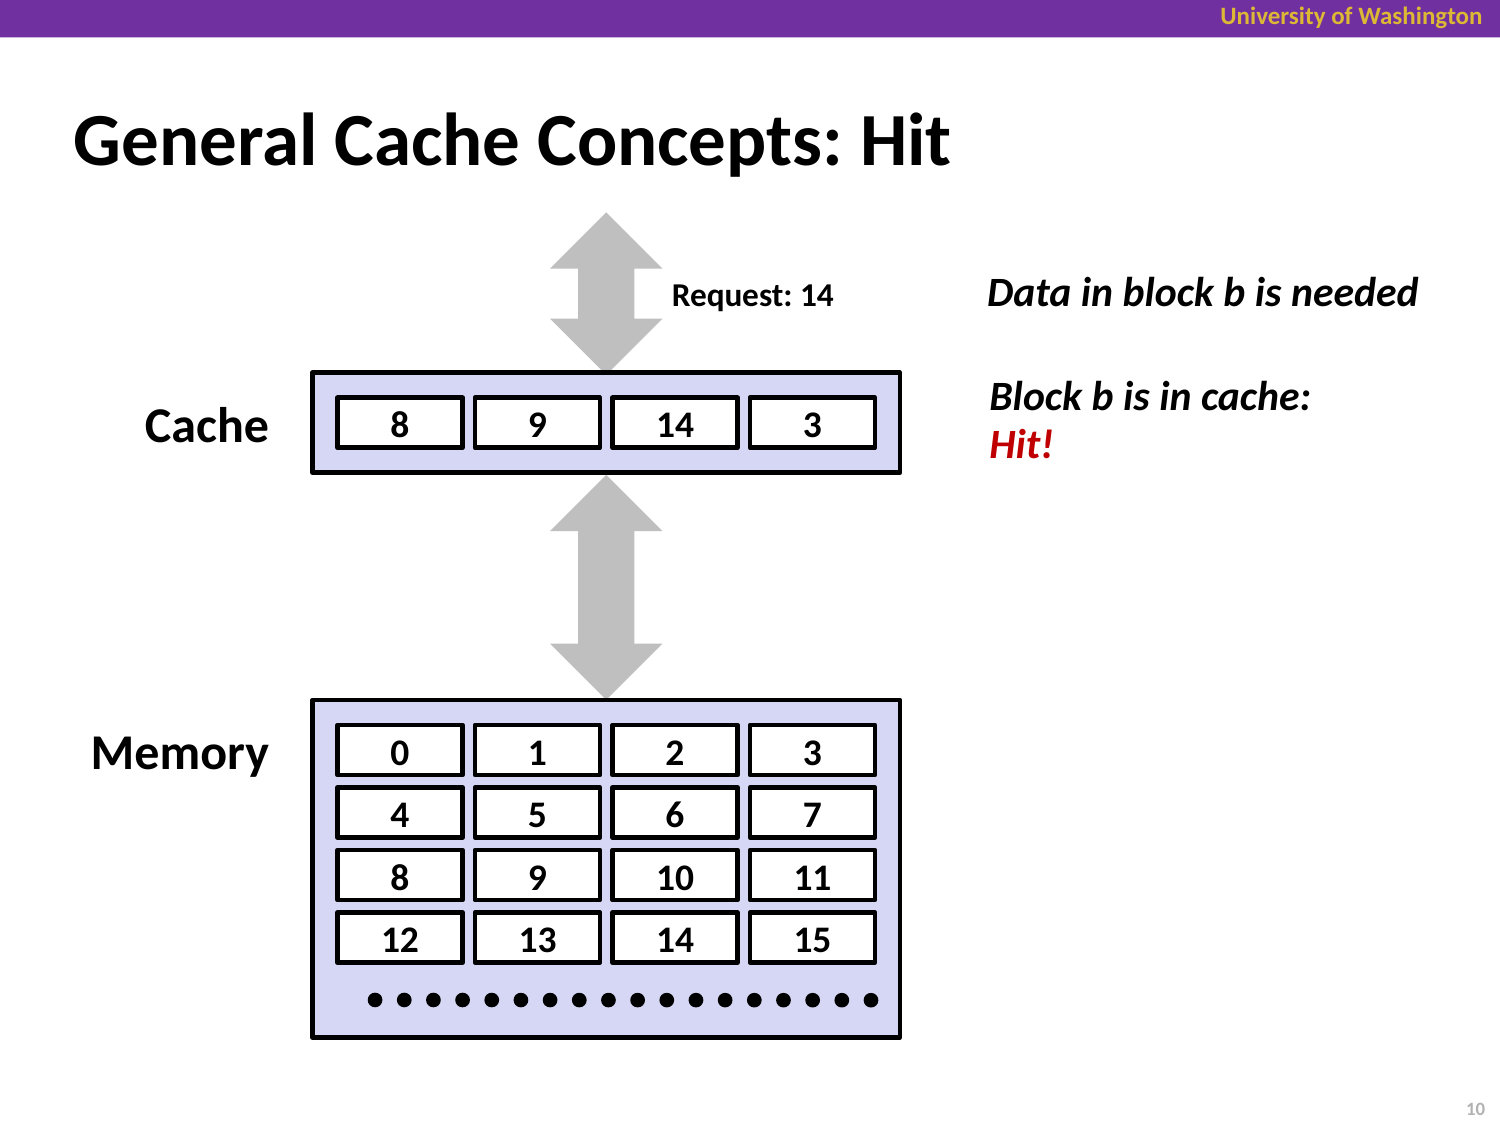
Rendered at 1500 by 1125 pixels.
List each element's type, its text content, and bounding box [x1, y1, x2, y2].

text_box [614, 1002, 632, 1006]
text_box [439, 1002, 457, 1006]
text_box 6 [612, 787, 738, 838]
text_box 3 [750, 725, 875, 775]
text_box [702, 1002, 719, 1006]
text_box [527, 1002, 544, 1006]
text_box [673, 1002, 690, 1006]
text_box Data in block b is needed [972, 259, 1434, 324]
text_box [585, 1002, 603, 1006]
text_box 14 [612, 397, 738, 448]
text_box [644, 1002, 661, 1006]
text_box Cache [130, 385, 285, 460]
text_box 10 [612, 849, 738, 900]
text_box Request: 14 [656, 265, 849, 321]
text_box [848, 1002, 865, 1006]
text_box 9 [474, 849, 600, 900]
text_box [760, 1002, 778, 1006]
text_box 15 [750, 912, 875, 963]
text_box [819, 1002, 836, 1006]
text_box 4 [337, 787, 463, 838]
text_box 8 [337, 849, 463, 900]
text_box 14 [612, 912, 738, 963]
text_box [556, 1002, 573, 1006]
text_box [549, 212, 661, 372]
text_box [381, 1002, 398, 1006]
text_box [312, 699, 900, 1038]
text_box Block b is in cache: Hit! [974, 363, 1327, 477]
text_box Memory [75, 712, 285, 788]
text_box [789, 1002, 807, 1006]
text_box 1 [474, 725, 600, 775]
text_box 9 [474, 397, 600, 448]
text_box 7 [750, 787, 875, 838]
text_box 8 [337, 397, 463, 448]
title General Cache Concepts: Hit [58, 72, 1438, 199]
text_box [549, 474, 663, 699]
text_box 12 [337, 912, 463, 963]
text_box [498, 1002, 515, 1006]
text_box 5 [474, 787, 600, 838]
text_box [312, 372, 900, 473]
text_box 11 [750, 849, 875, 900]
text_box 13 [474, 912, 600, 963]
text_box 0 [337, 725, 463, 775]
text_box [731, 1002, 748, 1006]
slide_number 10 [1400, 1077, 1500, 1125]
text_box 2 [612, 725, 738, 775]
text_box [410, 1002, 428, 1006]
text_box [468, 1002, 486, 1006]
text_box 3 [750, 397, 875, 448]
